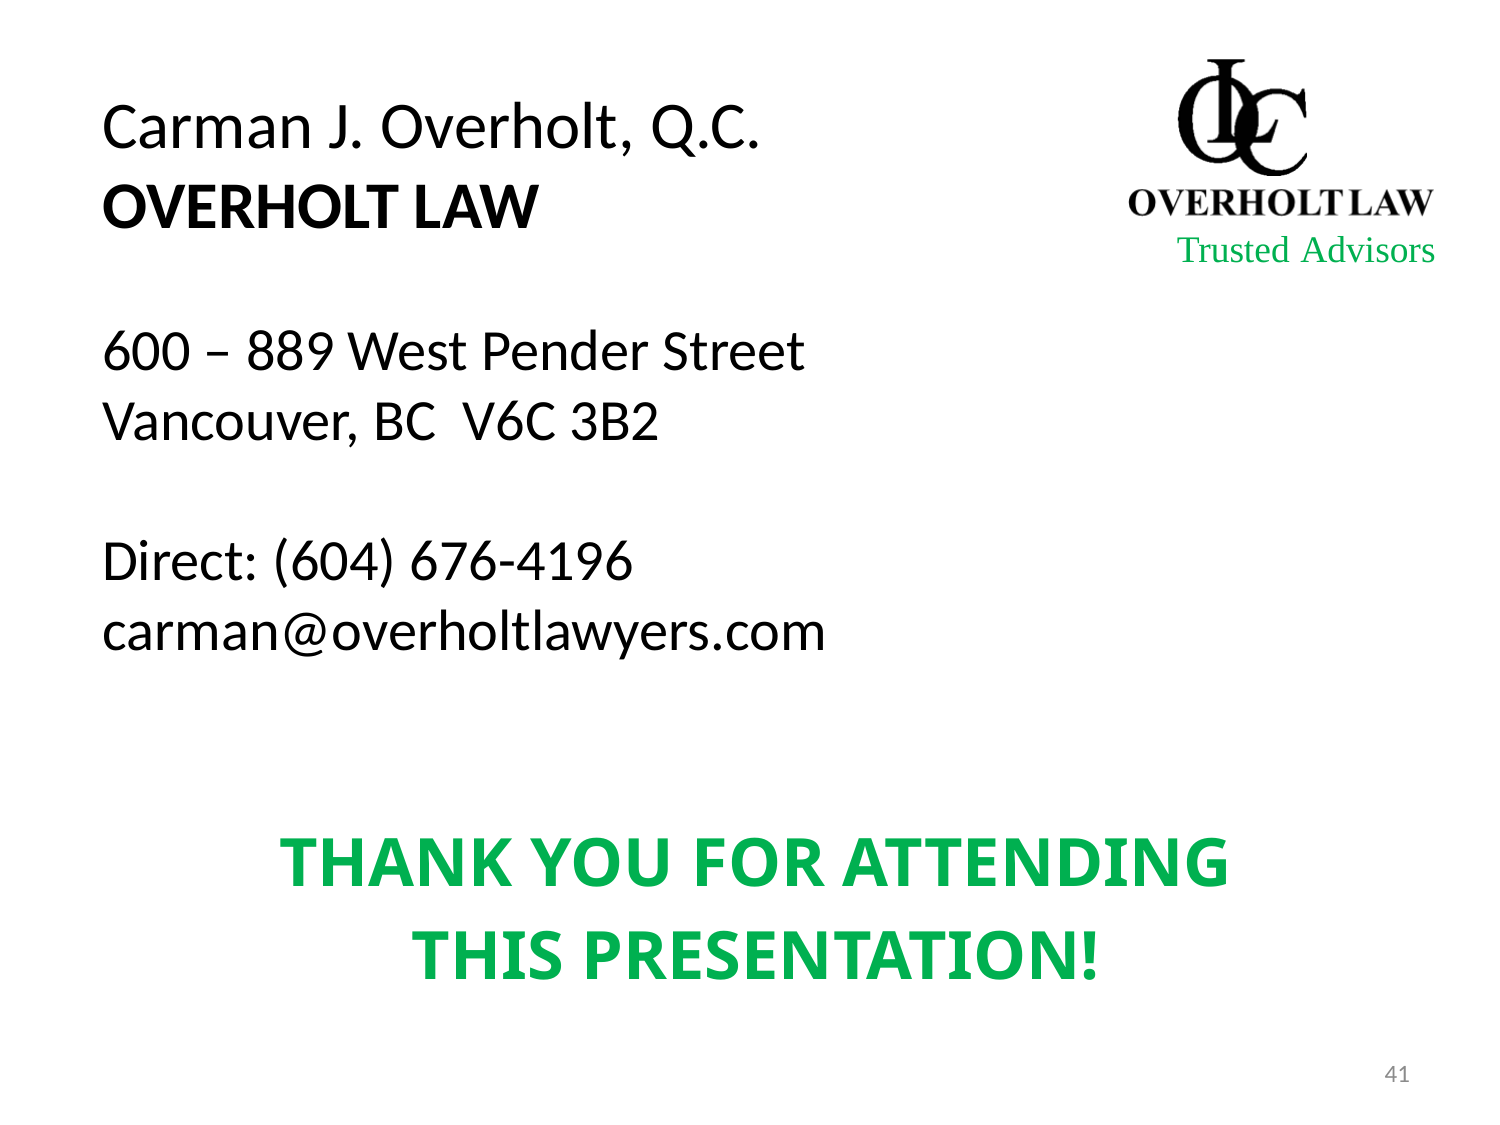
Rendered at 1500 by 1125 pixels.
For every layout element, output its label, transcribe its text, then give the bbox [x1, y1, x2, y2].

text_box Carman J. Overholt, Q.C. OVERHOLT LAW 600 – 889 West Pender Street Vancouver, BC V6C 3B2 Direct: (604) 676-4196 carman@overholtlawyers.com [87, 74, 900, 670]
text_box THANK YOU FOR ATTENDING THIS PRESENTATION! [124, 812, 1388, 1001]
picture [1104, 58, 1500, 248]
slide_number 41 [1074, 1042, 1425, 1103]
text_box Trusted Advisors [1162, 255, 1451, 277]
